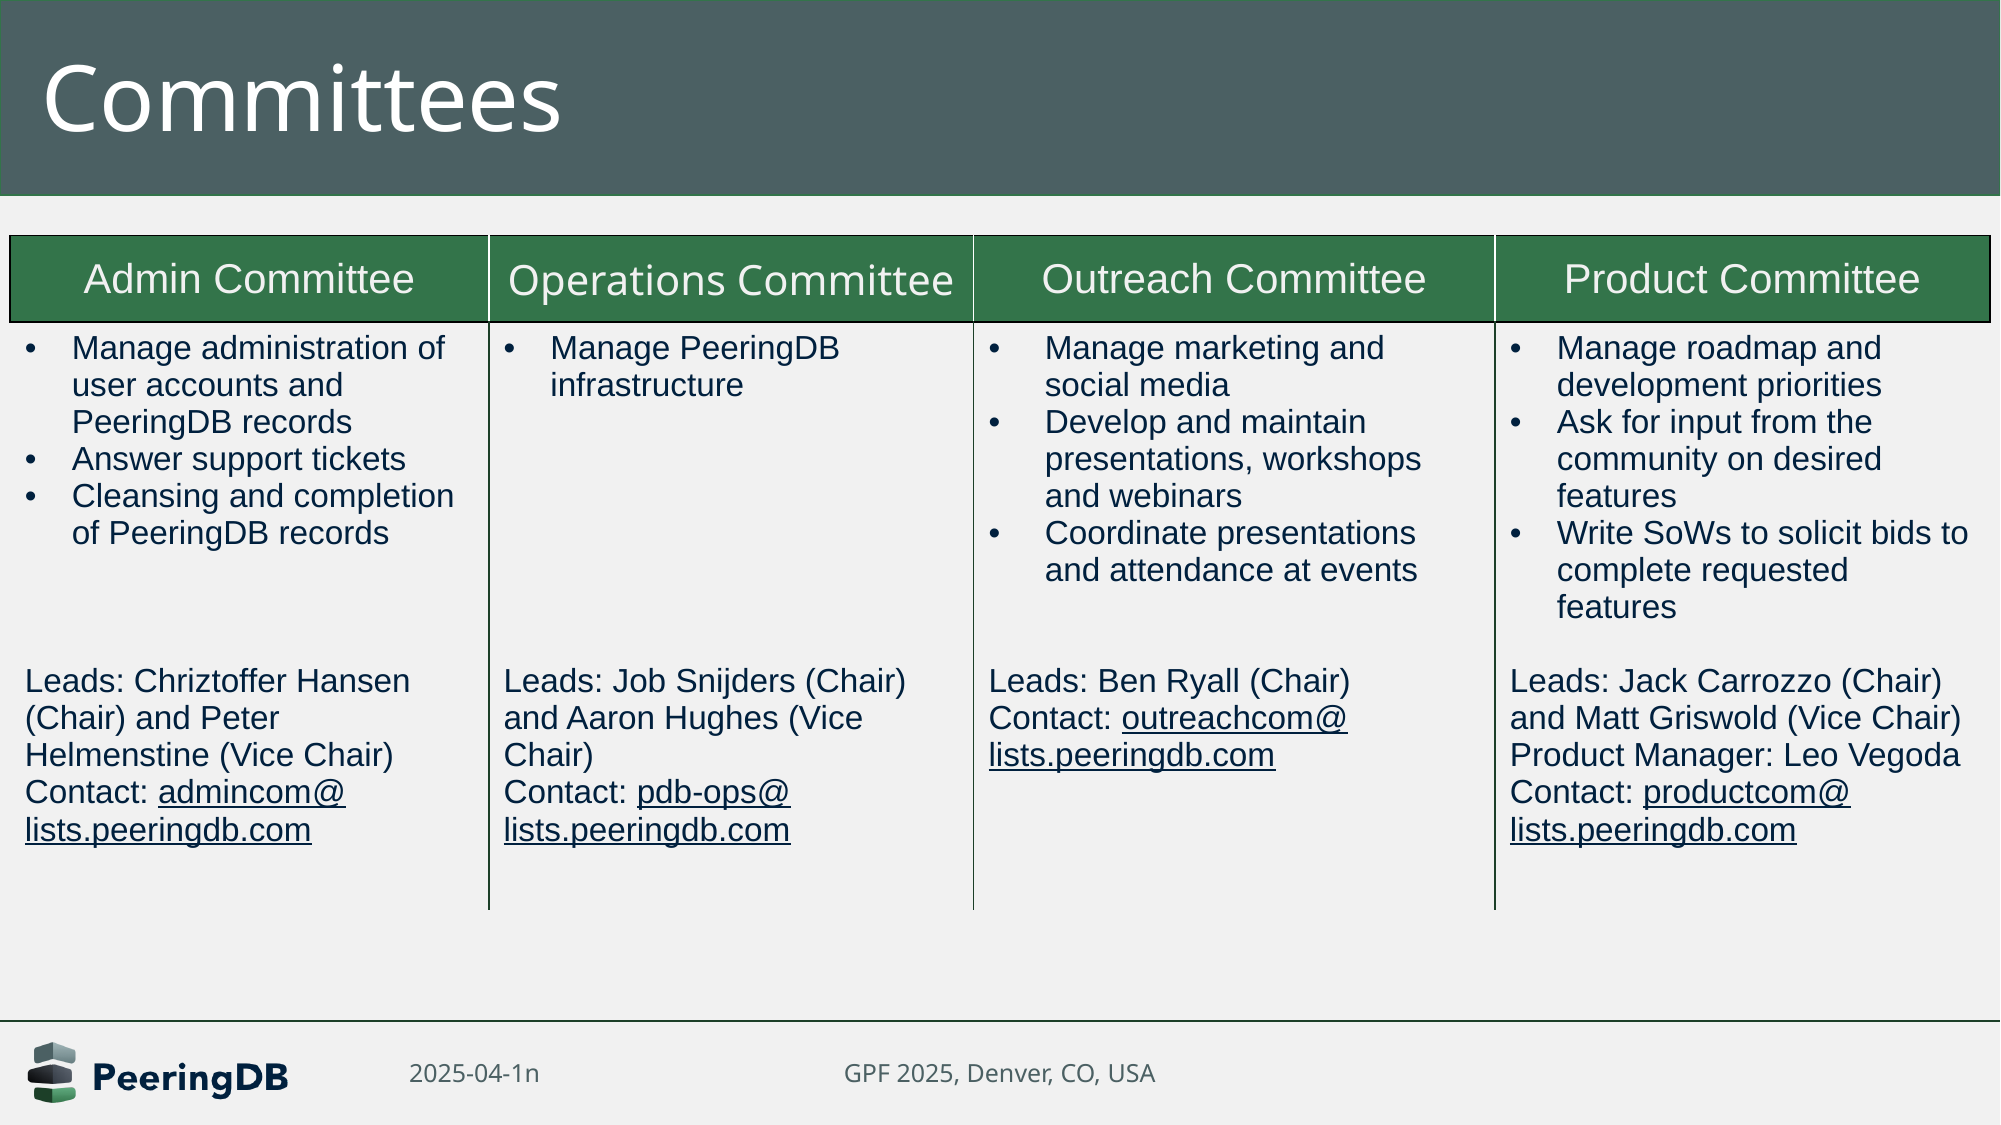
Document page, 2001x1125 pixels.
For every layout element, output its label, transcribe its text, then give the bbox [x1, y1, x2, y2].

table_cell Manage administration of user accounts and PeeringDB records Answer support tickets Cleansing and completion of PeeringDB records Leads: Chriztoffer Hansen (Chair) and Peter Helmenstine (Vice Chair) Contact: admincom@ lists.peeringdb.com [10, 323, 488, 910]
table_header Admin Committee [11, 236, 488, 321]
footer GPF 2025, Denver, CO, USA [662, 1042, 1338, 1103]
table_header Outreach Committee [974, 236, 1494, 321]
picture [27, 1042, 288, 1103]
table_header Operations Committee [490, 236, 973, 321]
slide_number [362, 1042, 588, 1103]
table_cell Manage roadmap and development priorities Ask for input from the community on desired features Write SoWs to solicit bids to complete requested features Leads: Jack Carrozzo (Chair) and Matt Griswold (Vice Chair) Product Manager: Leo Vegoda Contact: productcom@ lists.peeringdb.com [1496, 323, 1990, 910]
table_cell Manage marketing and social media Develop and maintain presentations, workshops and webinars Coordinate presentations and attendance at events Leads: Ben Ryall (Chair) Contact: outreachcom@ lists.peeringdb.com [974, 323, 1494, 910]
table_header Product Committee [1496, 236, 1989, 321]
table_cell Manage PeeringDB infrastructure Leads: Job Snijders (Chair) and Aaron Hughes (Vice Chair) Contact: pdb-ops@ lists.peeringdb.com [490, 323, 973, 910]
title Committees [26, 15, 1974, 180]
